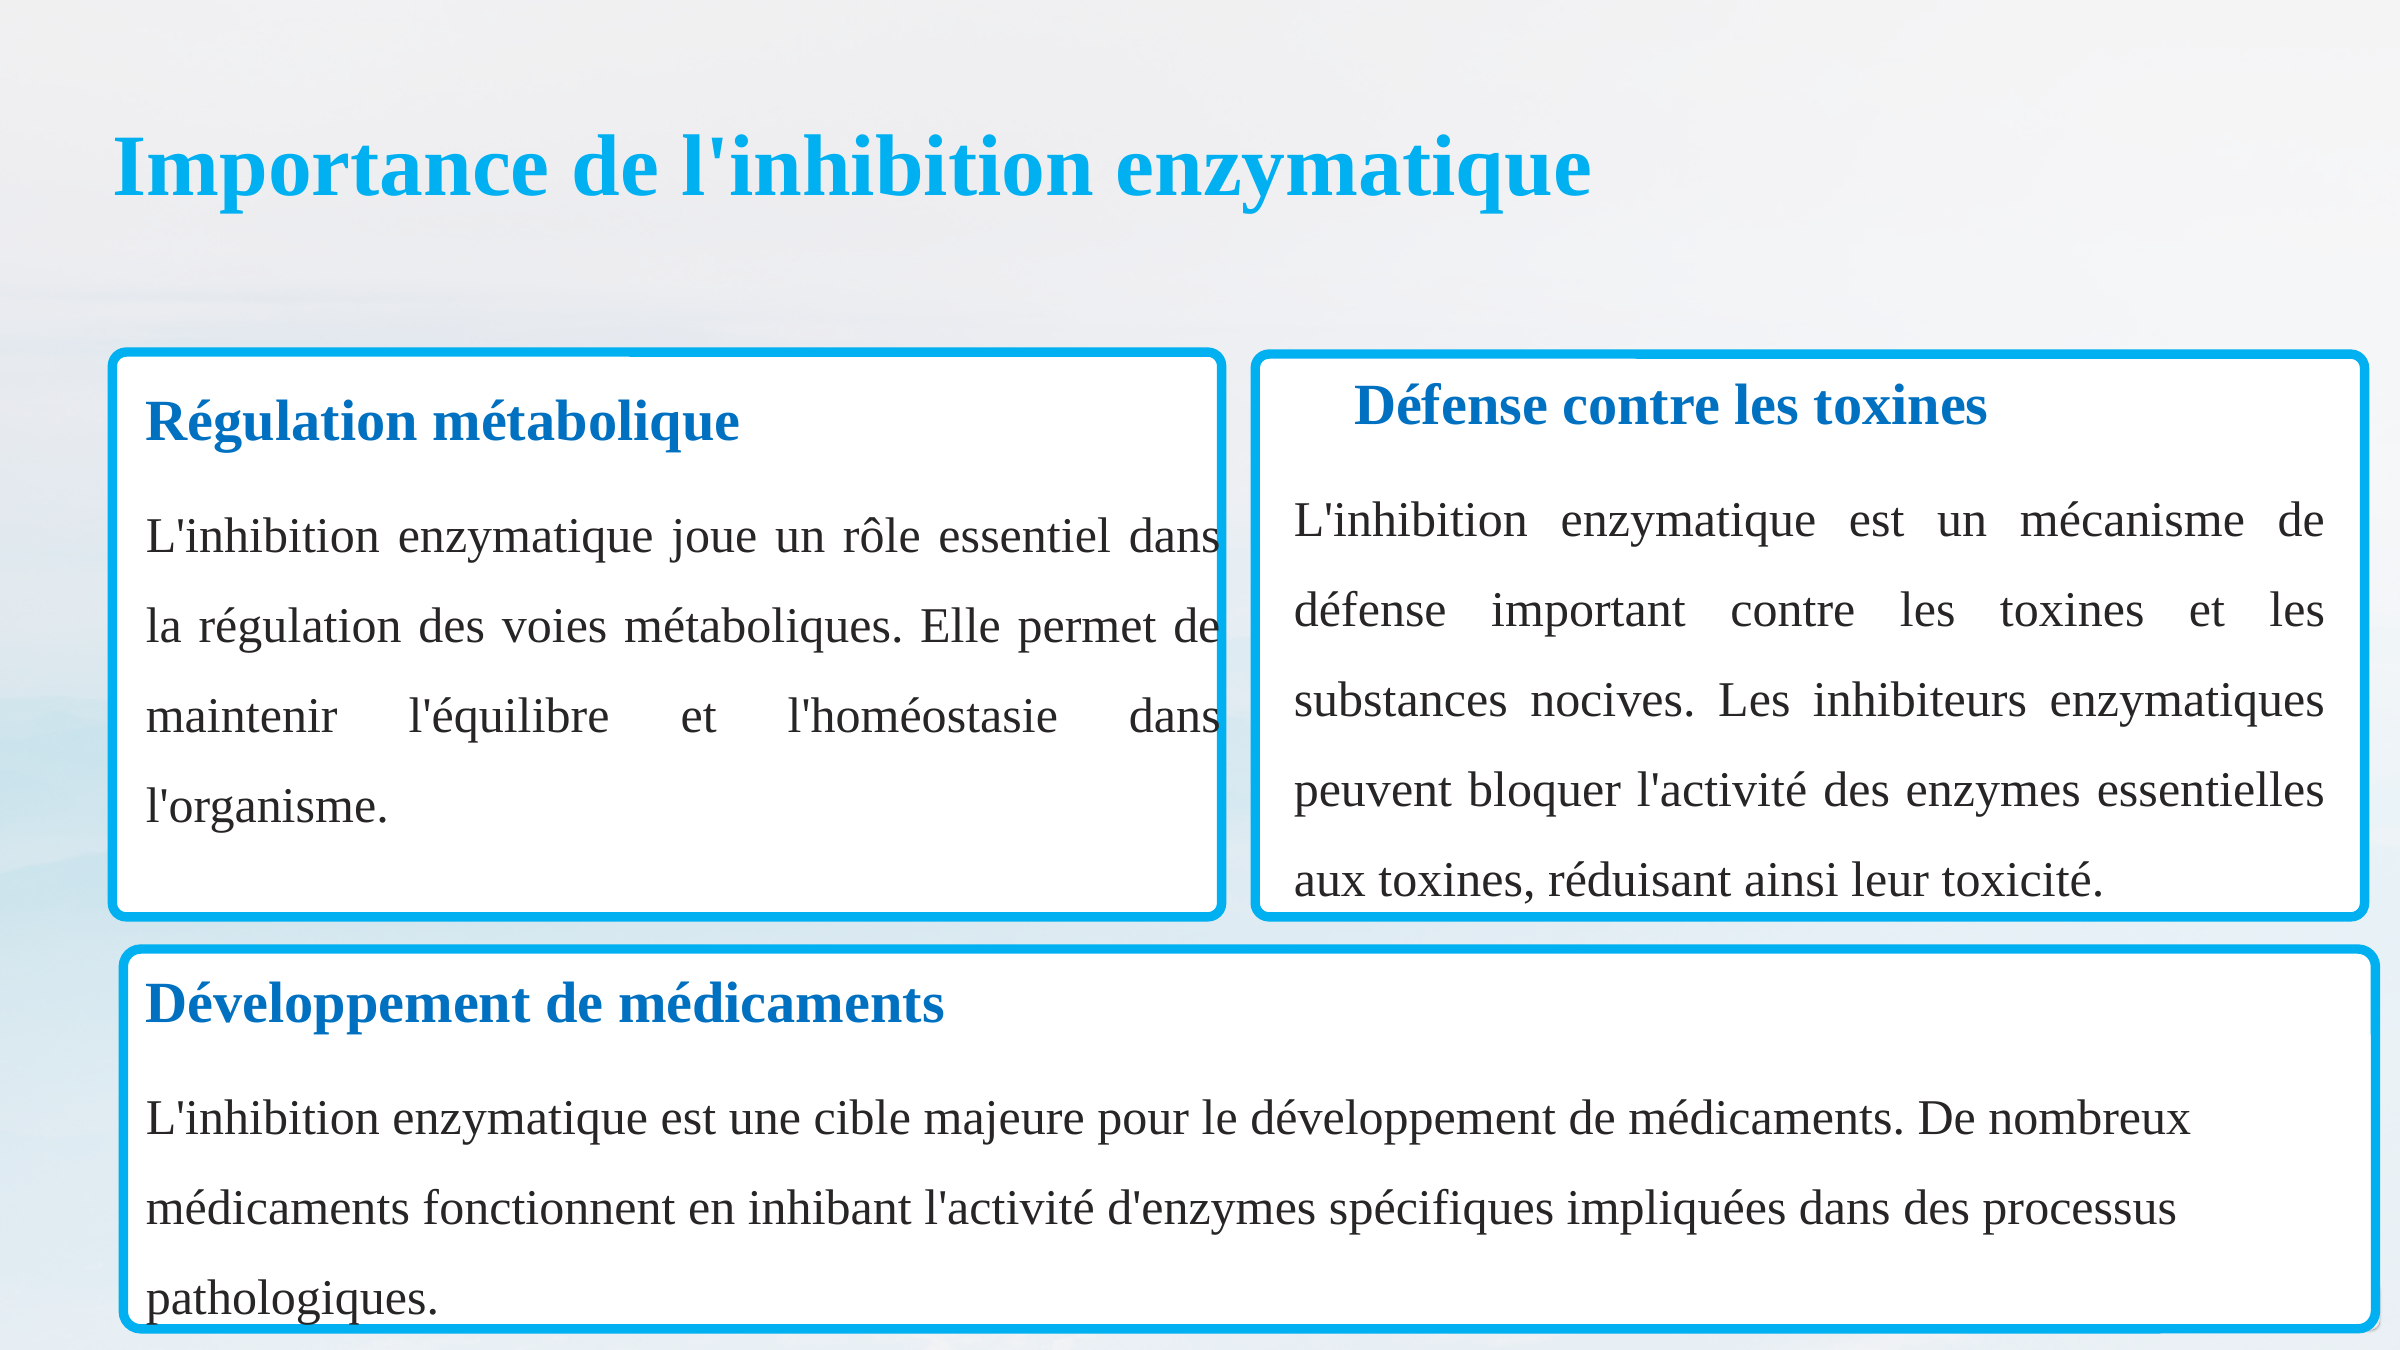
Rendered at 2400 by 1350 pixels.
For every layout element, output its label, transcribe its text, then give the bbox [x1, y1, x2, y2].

text_box [123, 949, 2376, 1329]
text_box L'inhibition enzymatique joue un rôle essentiel dans la régulation des voies métaboliques. Elle permet de maintenir l'équilibre et l'homéostasie dans l'organisme. [145, 472, 1222, 853]
text_box L'inhibition enzymatique est un mécanisme de défense important contre les toxines et les substances nocives. Les inhibiteurs enzymatiques peuvent bloquer l'activité des enzymes essentielles aux toxines, réduisant ainsi leur toxicité. [1293, 456, 2327, 868]
picture [2106, 1271, 2389, 1339]
text_box Défense contre les toxines [1354, 384, 1858, 437]
text_box Importance de l'inhibition enzymatique [112, 107, 1916, 319]
text_box L'inhibition enzymatique est une cible majeure pour le développement de médicaments. De nombreux médicaments fonctionnent en inhibant l'activité d'enzymes spécifiques impliquées dans des processus pathologiques. [145, 1054, 2399, 1242]
text_box [112, 352, 1222, 917]
text_box Développement de médicaments [145, 982, 776, 1036]
text_box [1255, 354, 2365, 917]
text_box Régulation métabolique [145, 400, 610, 453]
